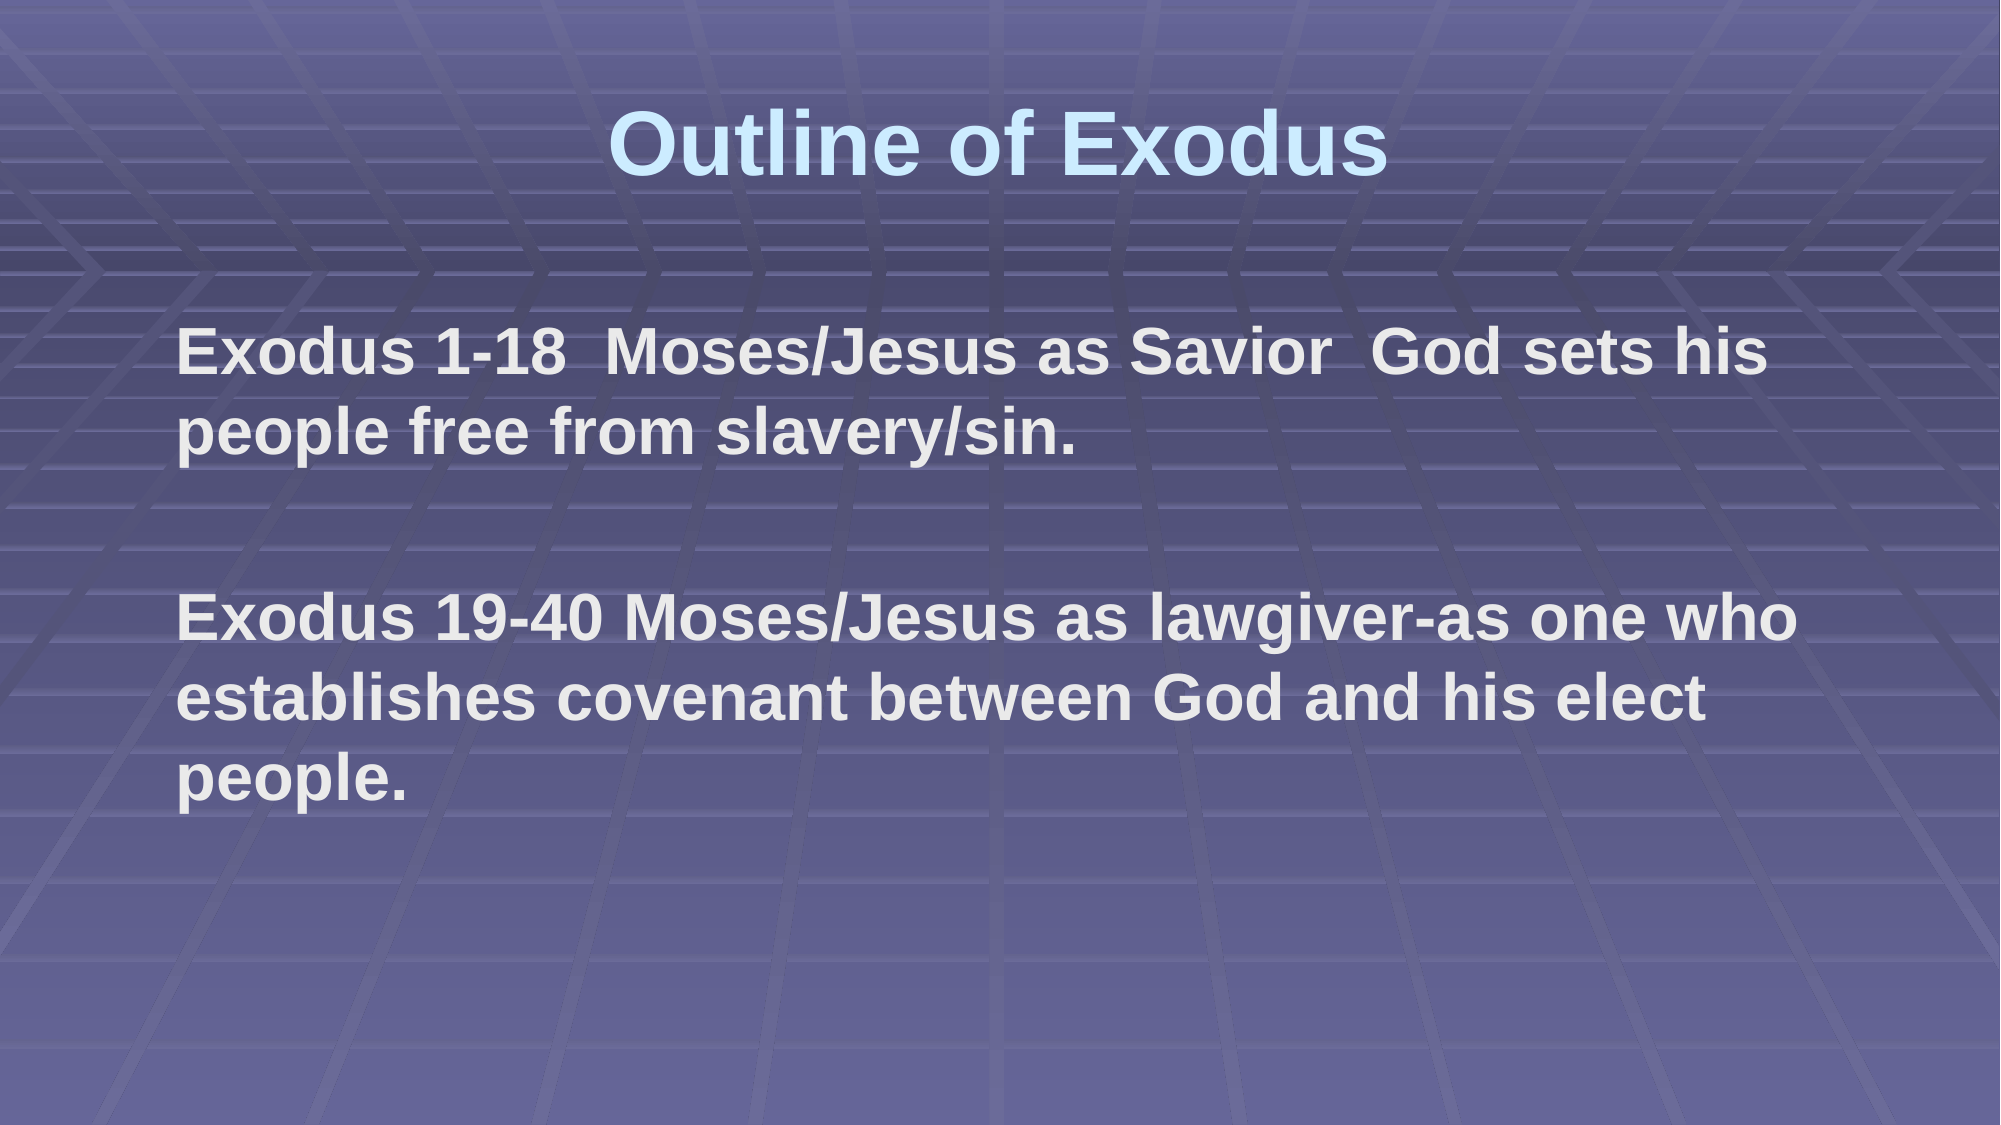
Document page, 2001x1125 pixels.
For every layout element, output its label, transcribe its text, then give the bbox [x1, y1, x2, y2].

title Outline of Exodus [99, 44, 1899, 233]
list Exodus 1-18 Moses/Jesus as Savior God sets his people free from slavery/sin. Exodus 19-40 Moses/Jesus as lawgiver-as one who establishes covenant between God and his elect people. [160, 299, 1899, 1000]
